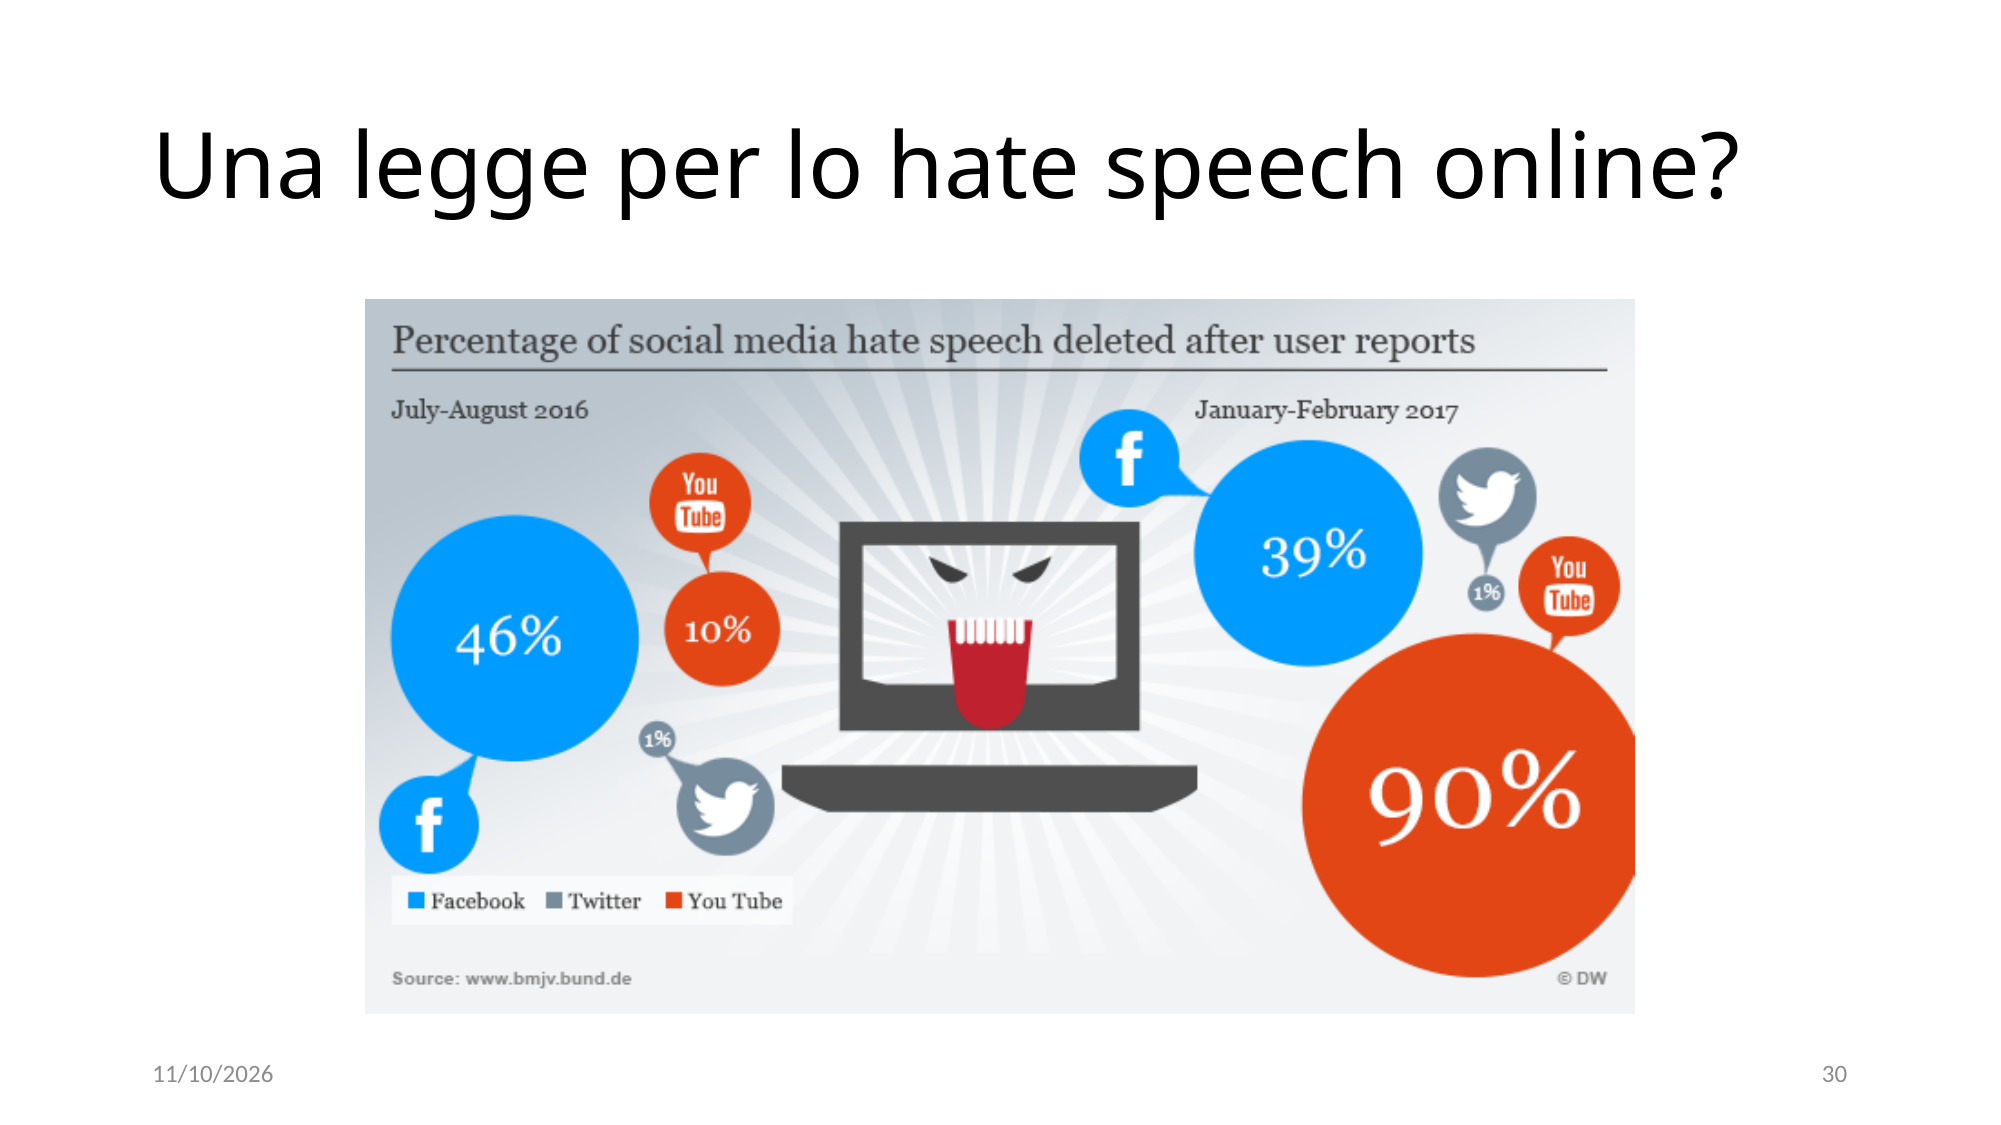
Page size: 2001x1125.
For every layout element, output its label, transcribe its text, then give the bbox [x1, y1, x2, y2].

picture [365, 299, 1635, 1014]
title Una legge per lo hate speech online? [137, 59, 1863, 278]
slide_number 30 [1412, 1042, 1863, 1103]
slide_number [137, 1042, 588, 1103]
